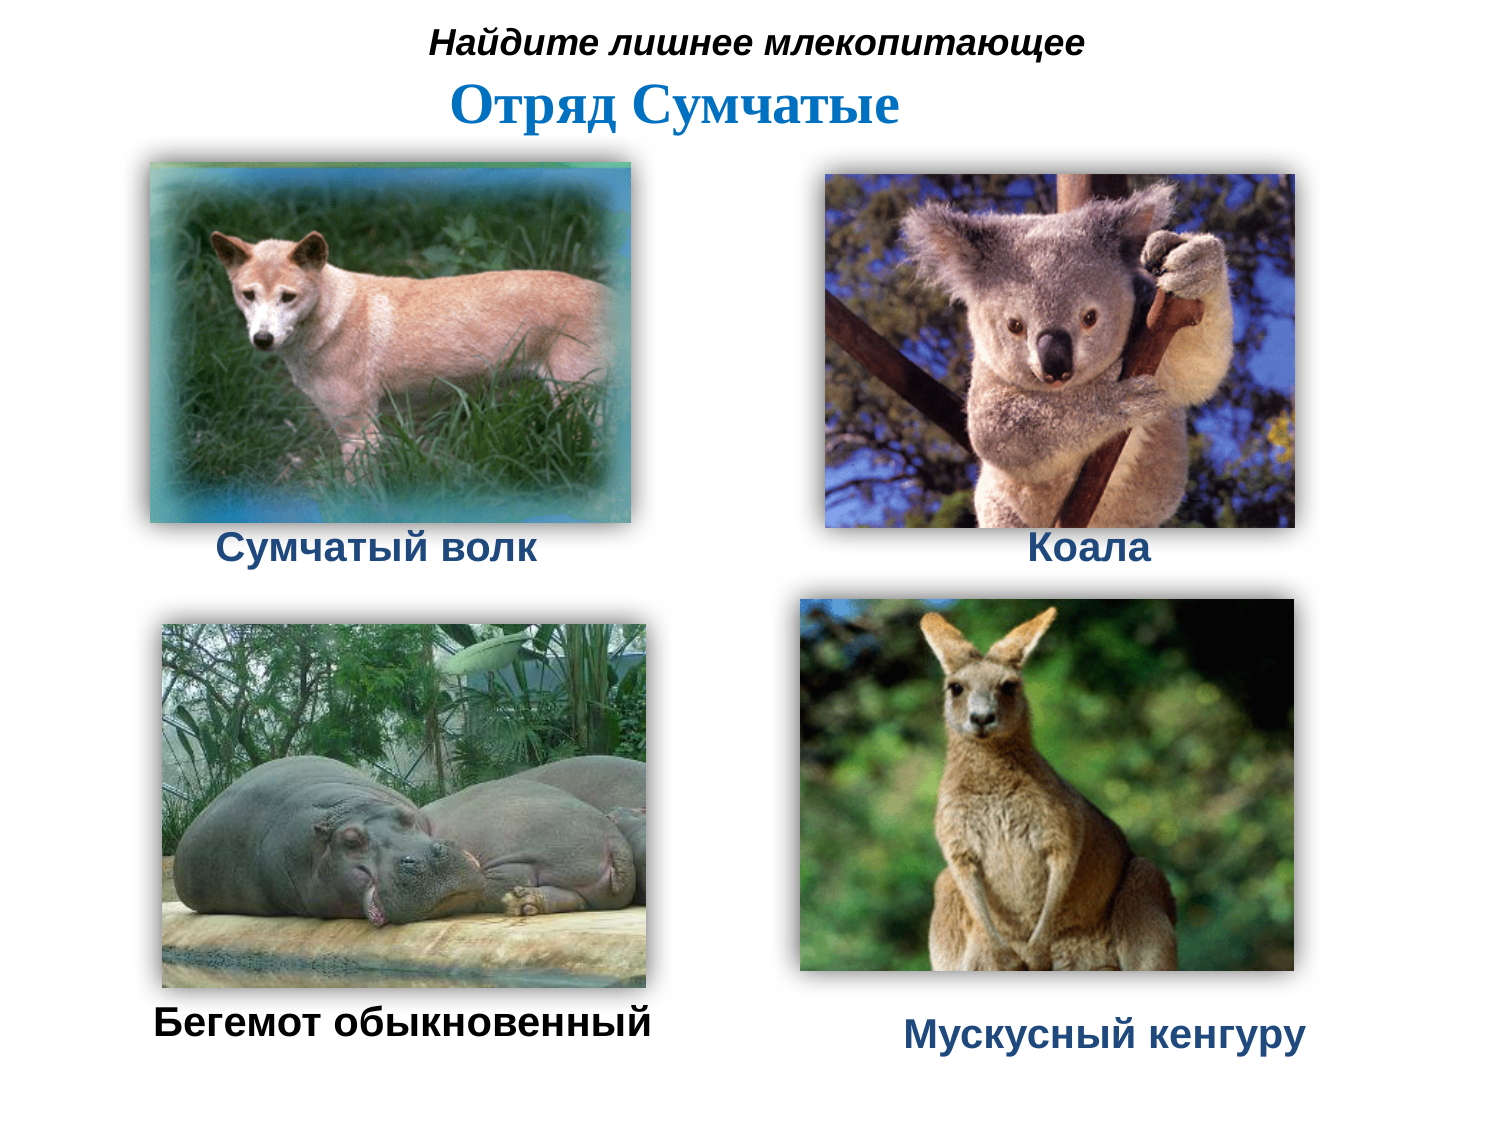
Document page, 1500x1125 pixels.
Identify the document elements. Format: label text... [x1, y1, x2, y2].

text_box Найдите лишнее млекопитающее [414, 10, 1101, 71]
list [149, 162, 631, 523]
text_box Бегемот обыкновенный [138, 987, 668, 1053]
picture [162, 624, 646, 988]
text_box Коала [1012, 536, 1167, 578]
text_box Мускусный кенгуру [888, 999, 1322, 1065]
text_box Сумчатый волк [200, 531, 553, 578]
title Отряд Сумчатые [0, 6, 1351, 195]
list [799, 599, 1294, 971]
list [824, 174, 1295, 528]
